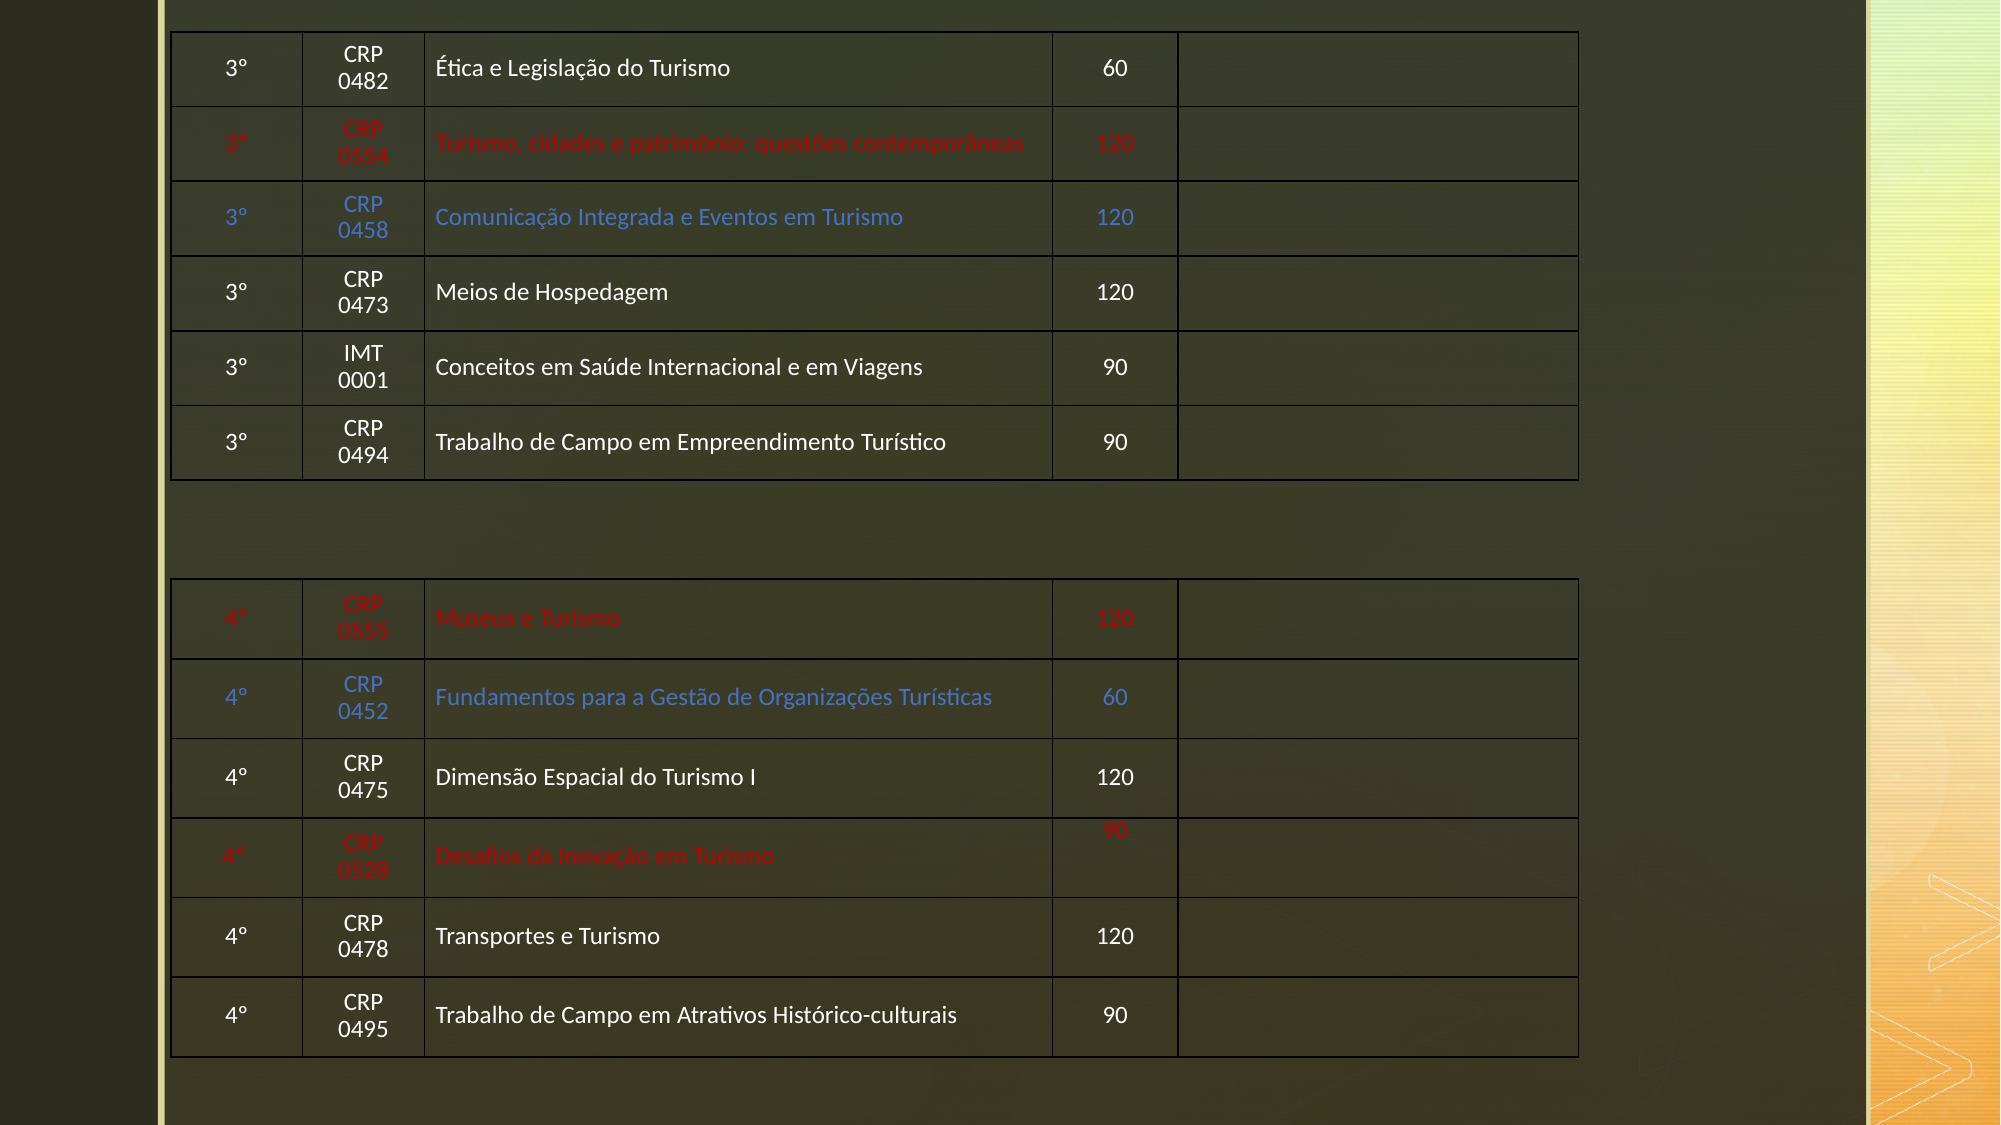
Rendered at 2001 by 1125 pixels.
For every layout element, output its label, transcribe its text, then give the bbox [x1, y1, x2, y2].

table_cell 90 [1053, 819, 1177, 897]
table_cell Trabalho de Campo em Empreendimento Turístico [425, 406, 1052, 479]
table_cell CRP 0495 [303, 978, 424, 1056]
table_header Museus e Turismo [425, 580, 1052, 658]
table_cell CRP 0554 [303, 107, 424, 180]
table_cell 120 [1053, 107, 1177, 180]
table_cell 120 [1053, 898, 1177, 976]
table_cell 60 [1053, 660, 1177, 738]
table_cell CRP 0475 [303, 739, 424, 817]
table_cell Transportes e Turismo [425, 898, 1052, 976]
table_cell 120 [1053, 739, 1177, 817]
table_cell CRP 0528 [303, 819, 424, 897]
table_cell [1179, 898, 1578, 976]
table_cell [1179, 107, 1578, 180]
table_header CRP 0555 [303, 580, 424, 658]
table_cell CRP 0473 [303, 257, 424, 330]
table_cell 90 [1053, 332, 1177, 405]
table_cell Meios de Hospedagem [425, 257, 1052, 330]
table_cell CRP 0458 [303, 182, 424, 255]
table_cell [1179, 332, 1578, 405]
table_header 4º [172, 580, 302, 658]
table_cell 3º [172, 107, 302, 180]
table_cell [1179, 406, 1578, 479]
table_cell 120 [1053, 257, 1177, 330]
table_cell IMT 0001 [303, 332, 424, 405]
table_cell 4º [172, 819, 302, 897]
table_cell CRP 0478 [303, 898, 424, 976]
table_cell Trabalho de Campo em Atrativos Histórico-culturais [425, 978, 1052, 1056]
table_cell 3º [172, 257, 302, 330]
table_cell Dimensão Espacial do Turismo I [425, 739, 1052, 817]
table_header Ética e Legislação do Turismo [425, 33, 1052, 106]
table_cell 3º [172, 406, 302, 479]
table_cell Comunicação Integrada e Eventos em Turismo [425, 182, 1052, 255]
table_cell 4º [172, 739, 302, 817]
table_cell 90 [1053, 406, 1177, 479]
table_cell CRP 0452 [303, 660, 424, 738]
table_header CRP 0482 [303, 33, 424, 106]
table_header 120 [1053, 580, 1177, 658]
table_cell 4º [172, 898, 302, 976]
table_cell [1179, 739, 1578, 817]
table_cell 3º [172, 182, 302, 255]
table_cell Desafios da Inovação em Turismo [425, 819, 1052, 897]
table_cell [1179, 978, 1578, 1056]
table_cell CRP 0494 [303, 406, 424, 479]
table_cell Conceitos em Saúde Internacional e em Viagens [425, 332, 1052, 405]
table_cell 3º [172, 332, 302, 405]
table_cell Fundamentos para a Gestão de Organizações Turísticas [425, 660, 1052, 738]
table_cell 4º [172, 978, 302, 1056]
table_cell [1179, 182, 1578, 255]
table_cell [1179, 819, 1578, 897]
table_header 60 [1053, 33, 1177, 106]
table_header [1179, 33, 1578, 106]
table_cell 90 [1053, 978, 1177, 1056]
table_header [1179, 580, 1578, 658]
picture [1871, 0, 2001, 1125]
table_cell 120 [1053, 182, 1177, 255]
table_header 3º [172, 33, 302, 106]
table_cell [1179, 257, 1578, 330]
table_cell Turismo, cidades e patrimônio: questões contemporâneas [425, 107, 1052, 180]
table_cell 4º [172, 660, 302, 738]
table_cell [1179, 660, 1578, 738]
